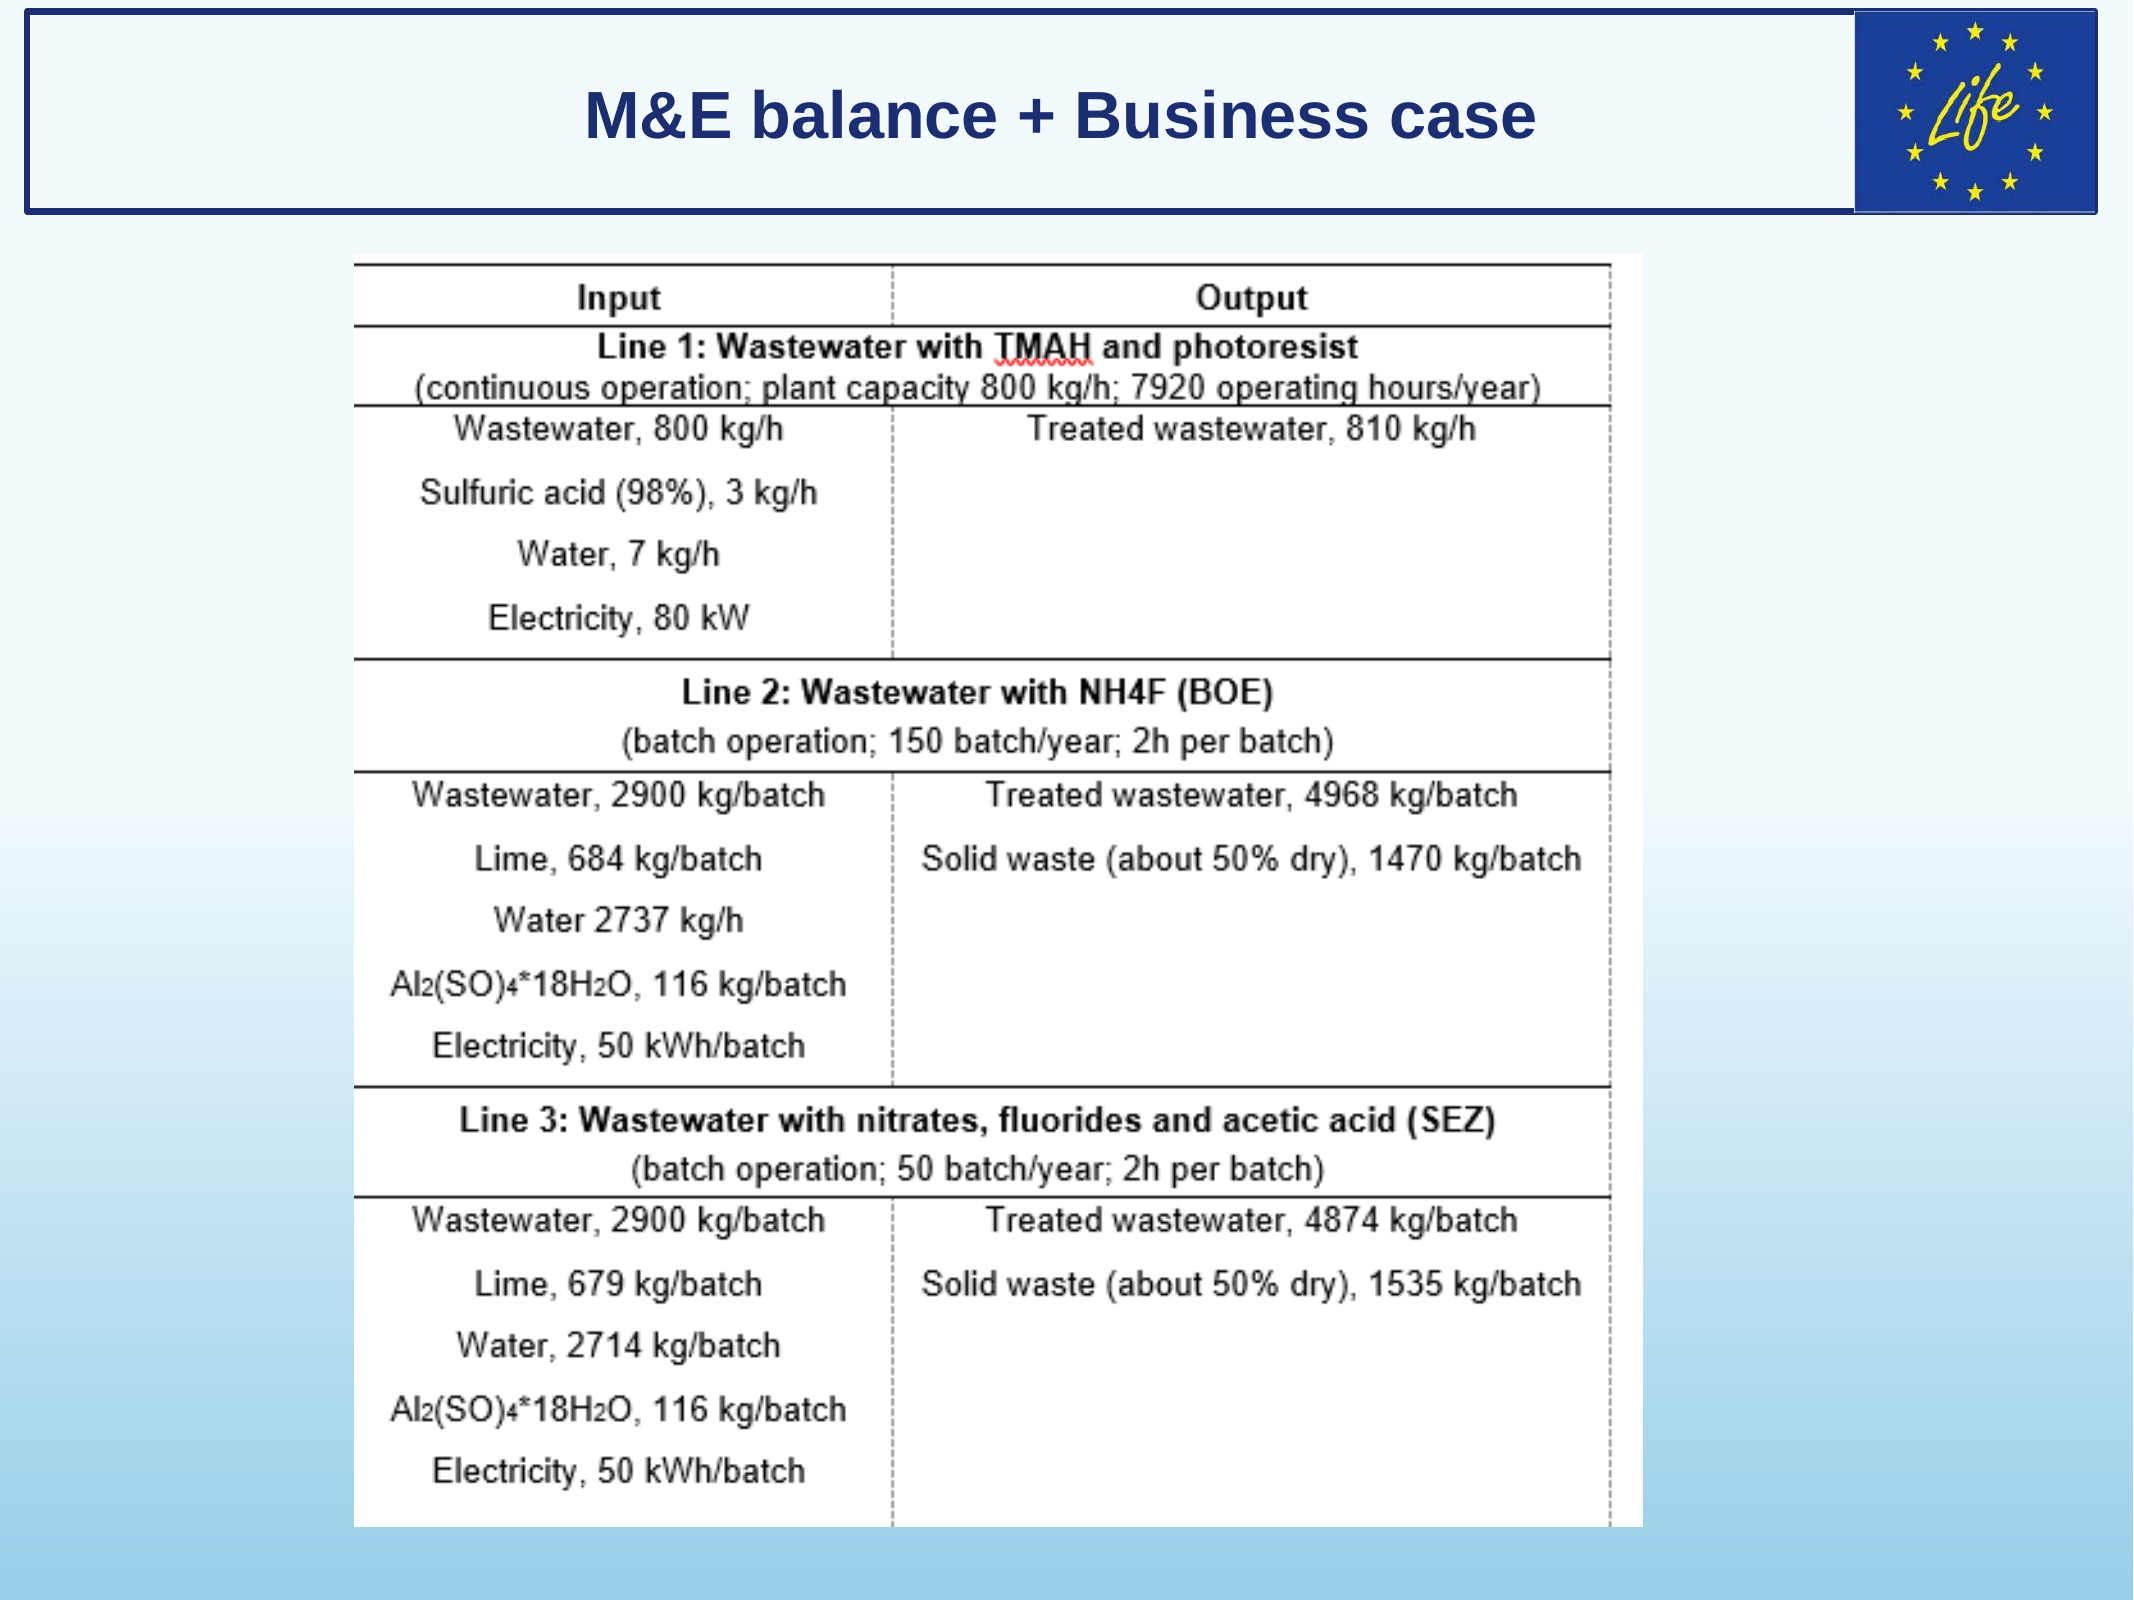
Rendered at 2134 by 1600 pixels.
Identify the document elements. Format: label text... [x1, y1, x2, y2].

list M&E balance + Business case [27, 11, 1852, 212]
picture [1854, 11, 2096, 213]
picture [354, 253, 1643, 1527]
